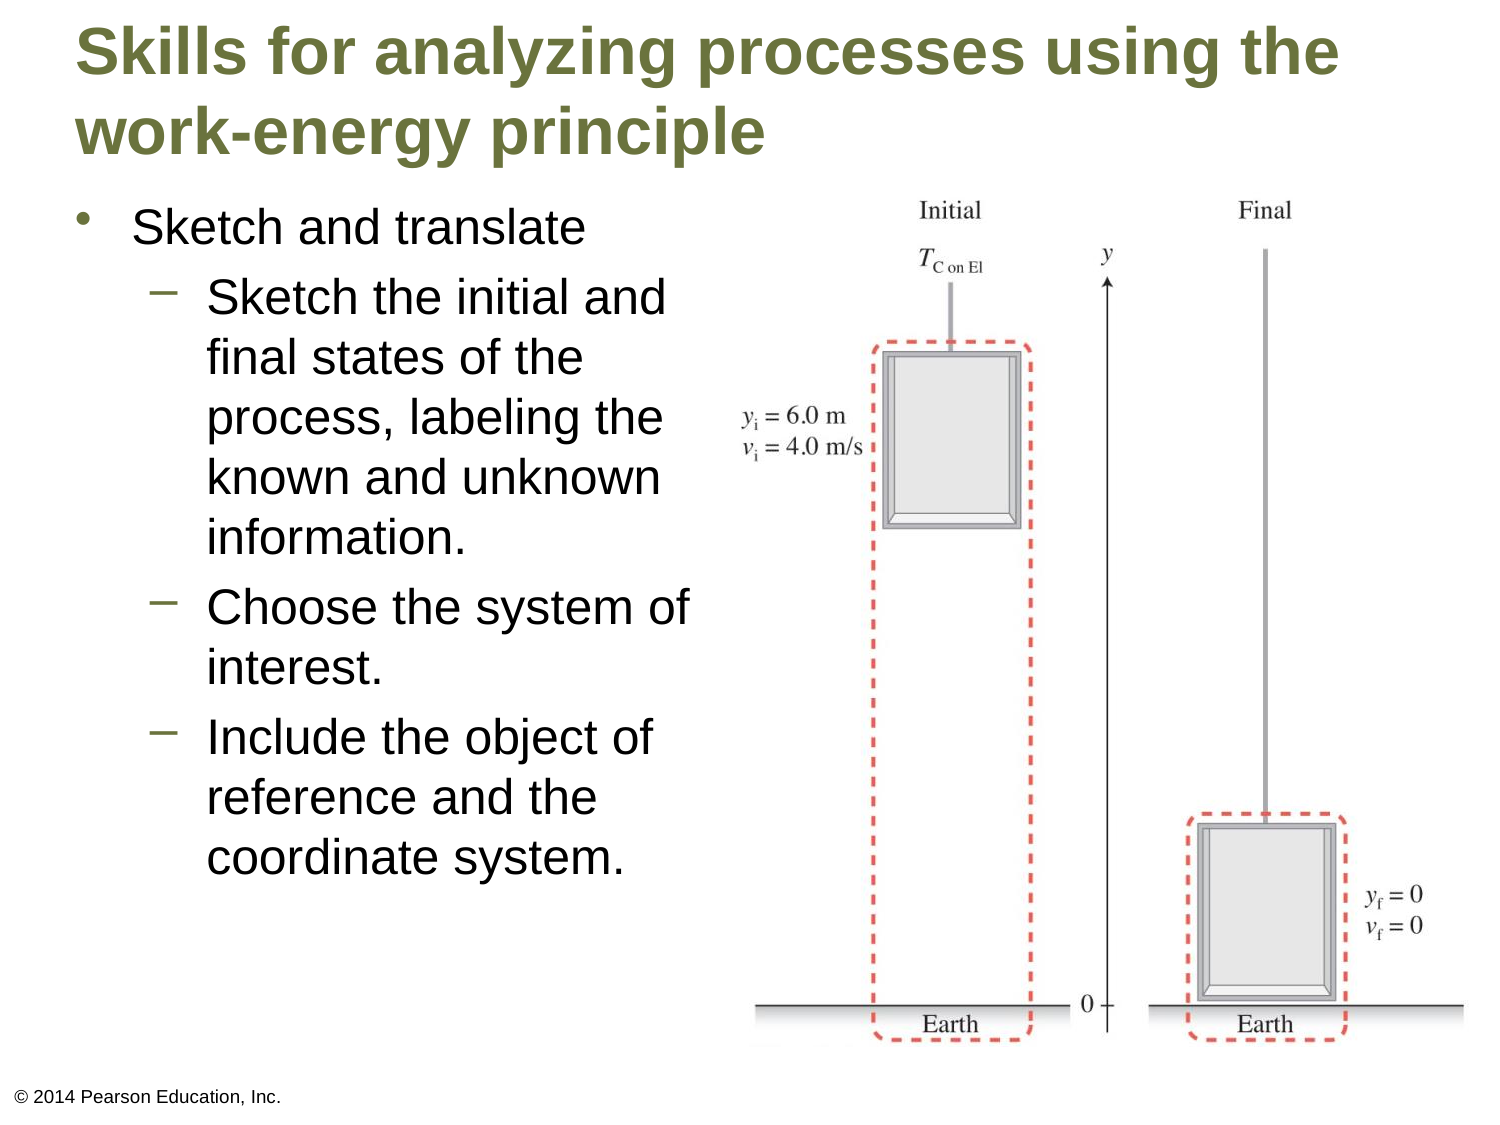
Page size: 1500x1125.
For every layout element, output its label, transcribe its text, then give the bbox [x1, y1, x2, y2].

picture [733, 191, 1472, 1047]
list Sketch and translate Sketch the initial and final states of the process, labeling the known and unknown information. Choose the system of interest. Include the object of reference and the coordinate system. [59, 187, 723, 1025]
title Skills for analyzing processes using the work-energy principle [0, 0, 1500, 177]
footer © 2014 Pearson Education, Inc. [14, 1084, 900, 1115]
